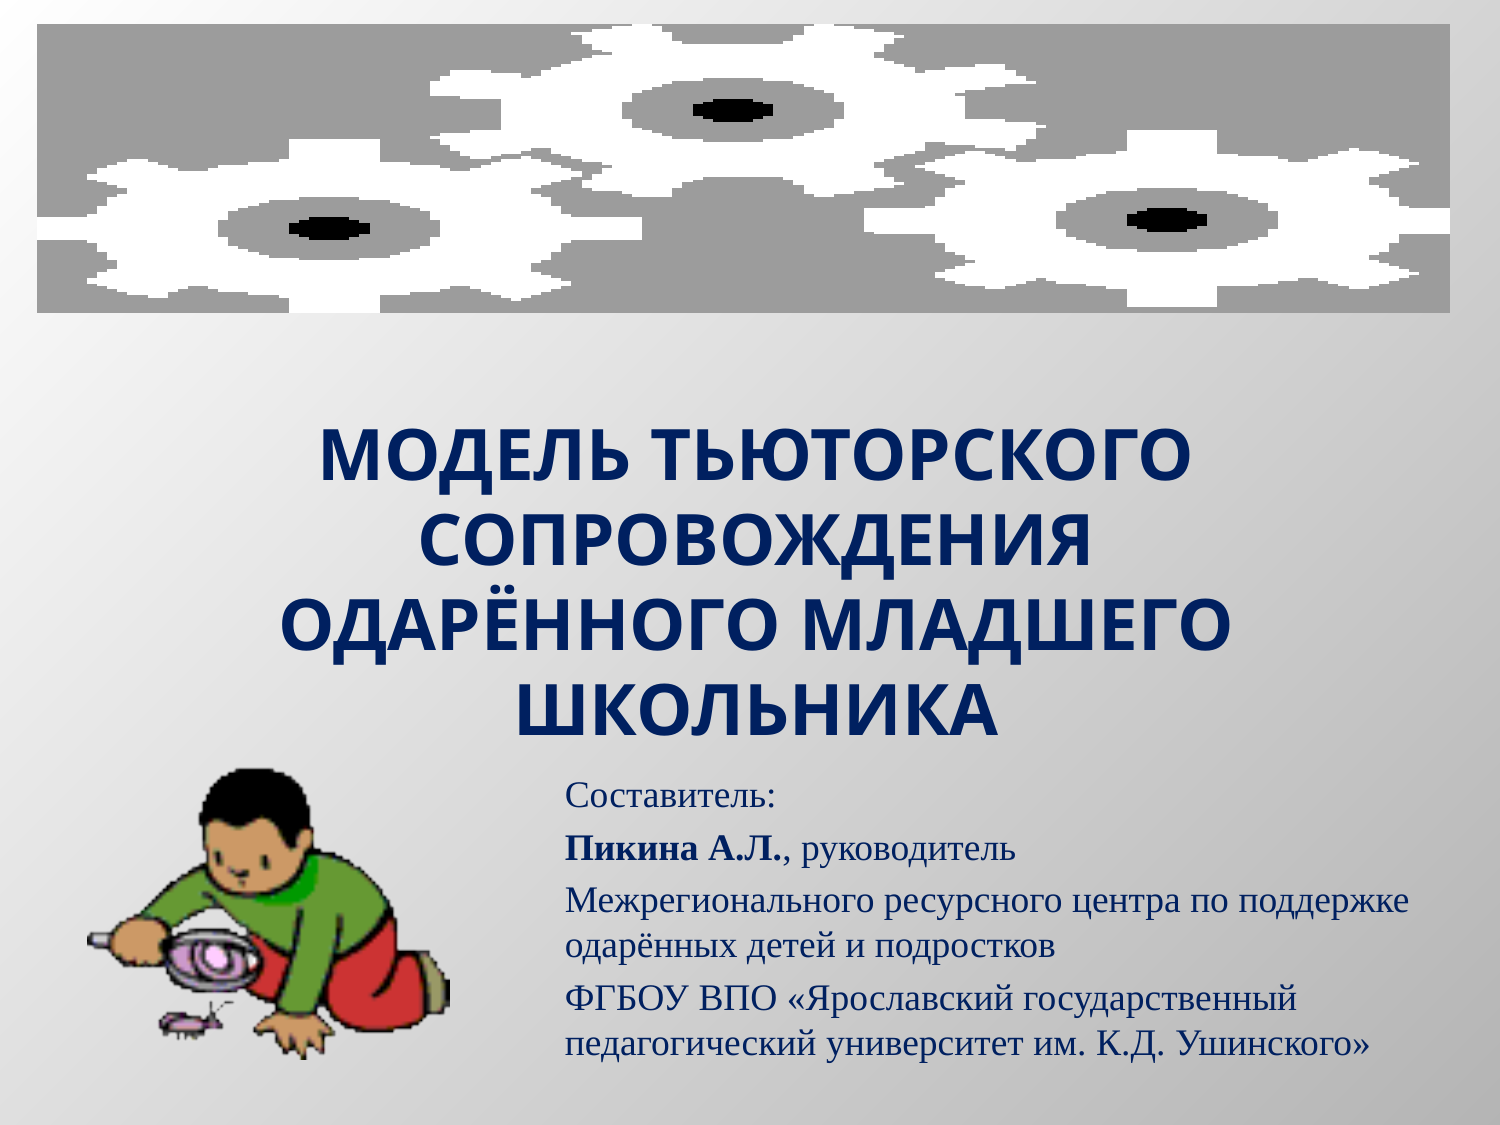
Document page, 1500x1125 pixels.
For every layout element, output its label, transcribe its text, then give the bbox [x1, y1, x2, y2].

picture [37, 24, 1451, 313]
picture [87, 762, 451, 1061]
title Модель тьюторского сопровождения одарённого младшего школьника [150, 399, 1363, 750]
subtitle Составитель: Пикина А.Л., руководитель Межрегионального ресурсного центра по поддержке одарённых детей и подростков ФГБОУ ВПО «Ярославский государственный педагогический университет им. К.Д. Ушинского» [549, 762, 1500, 1075]
